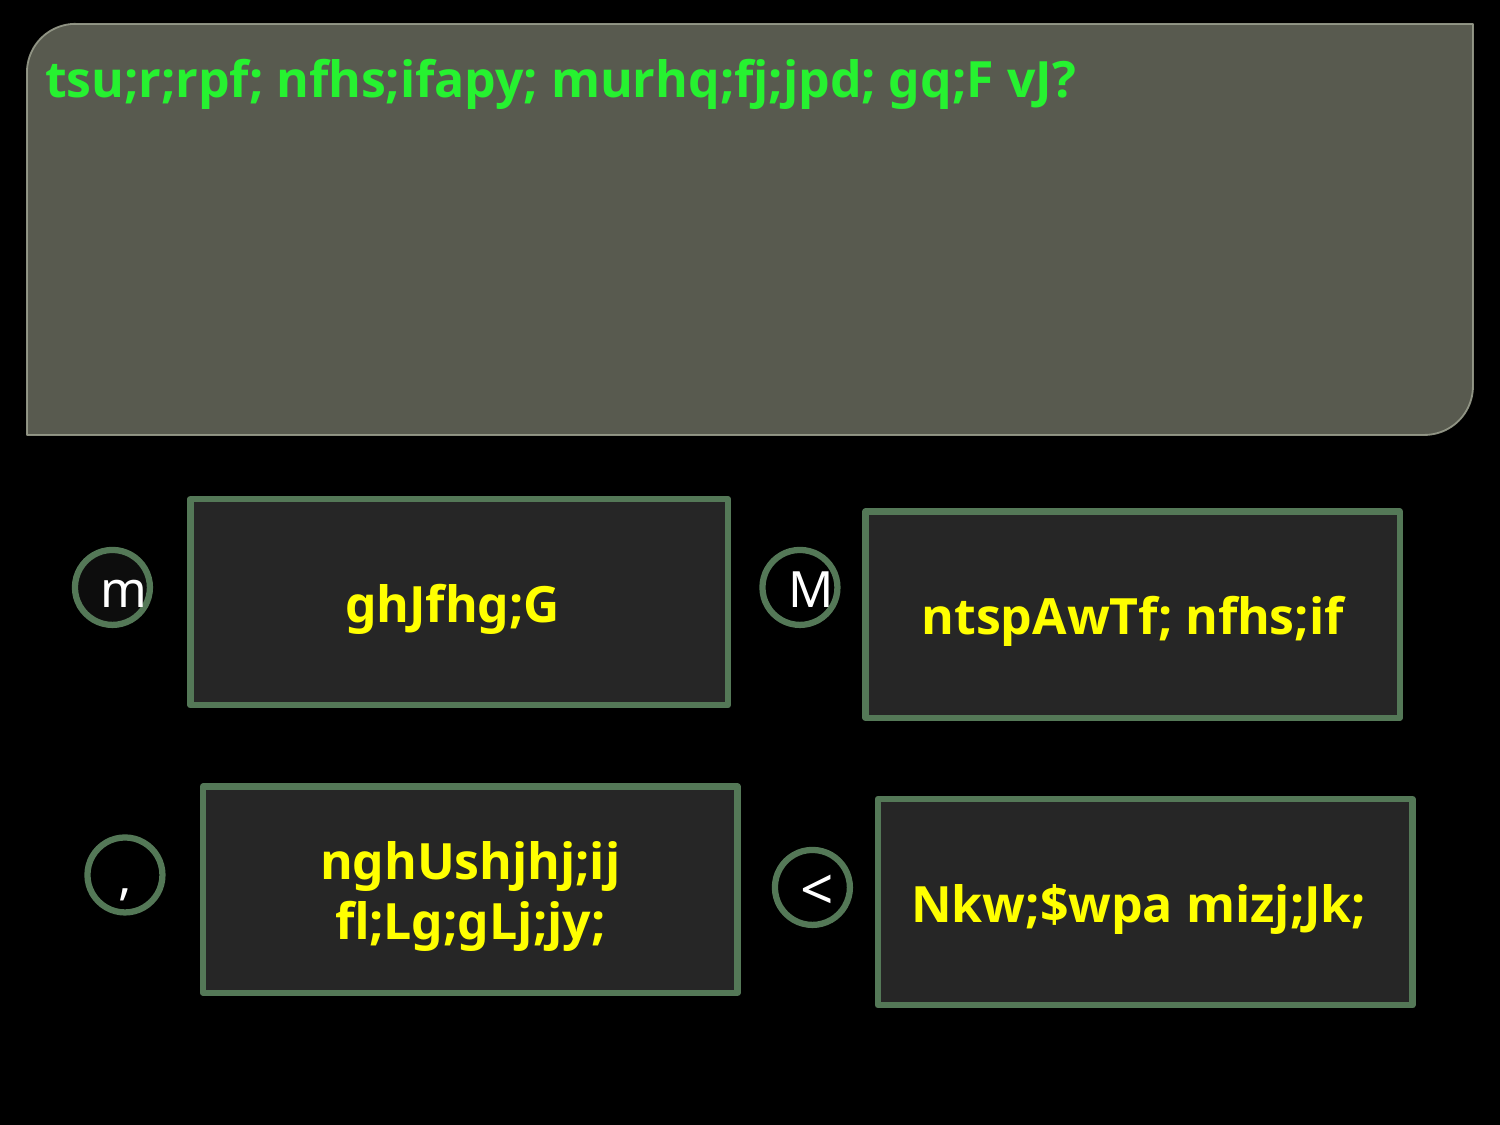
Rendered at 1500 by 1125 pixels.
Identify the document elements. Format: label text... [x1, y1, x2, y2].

text_box Nkw;$wpa mizj;Jk; [875, 796, 1416, 1008]
text_box < [771, 846, 854, 929]
text_box ntspAwTf; nfhs;if [862, 508, 1403, 721]
text_box nghUshjhj;ij fl;Lg;gLj;jy; [200, 783, 741, 996]
subtitle [24, 462, 1467, 1125]
text_box , [84, 834, 166, 916]
text_box m [71, 546, 154, 629]
text_box ghJfhg;G [187, 496, 731, 708]
text_box M [759, 546, 841, 629]
title tsu;r;rpf; nfhs;ifapy; murhq;fj;jpd; gq;F vJ? [37, 39, 1467, 425]
